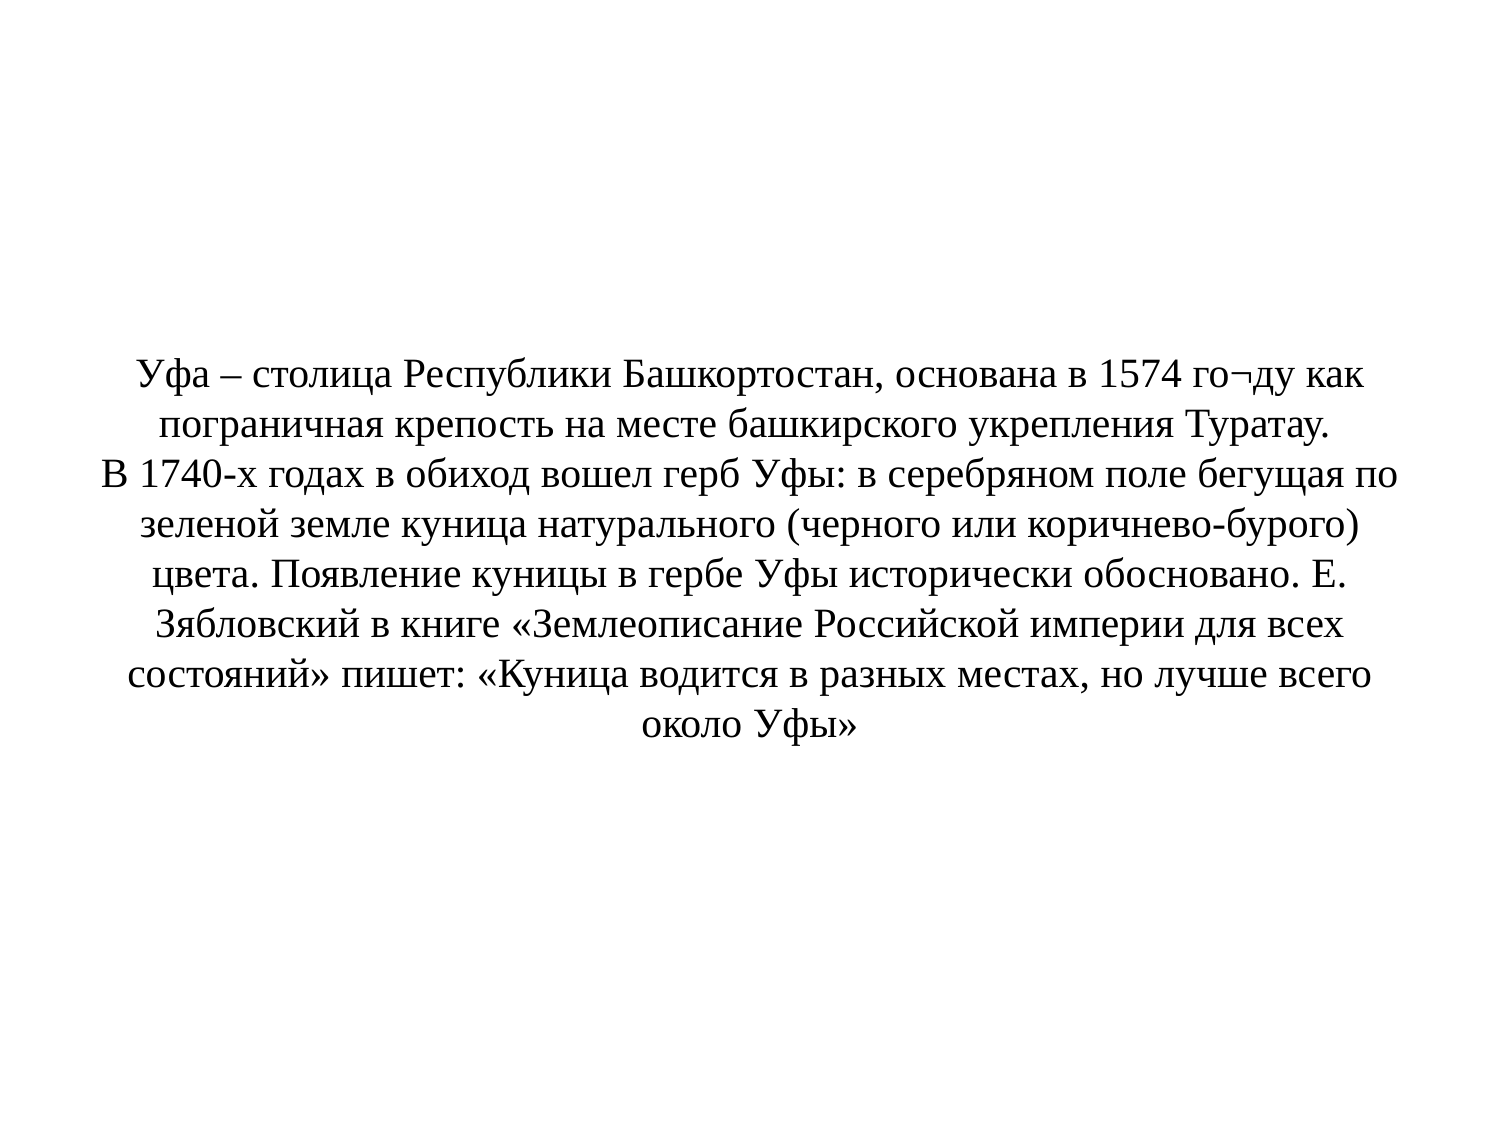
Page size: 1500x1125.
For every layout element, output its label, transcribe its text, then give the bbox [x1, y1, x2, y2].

title Уфа – столица Республики Башкортостан, основана в 1574 го¬ду как пограничная крепость на месте башкирского укрепления Туратау. В 1740-х годах в обиход вошел герб Уфы: в серебряном поле бегущая по зеленой земле куница натурального (черного или коричнево-бурого) цвета. Появление куницы в гербе Уфы исторически обосновано. Е. Зябловский в книге «Землеописание Российской империи для всех состояний» пишет: «Куница водится в разных местах, но лучше всего около Уфы» [75, 45, 1425, 1047]
